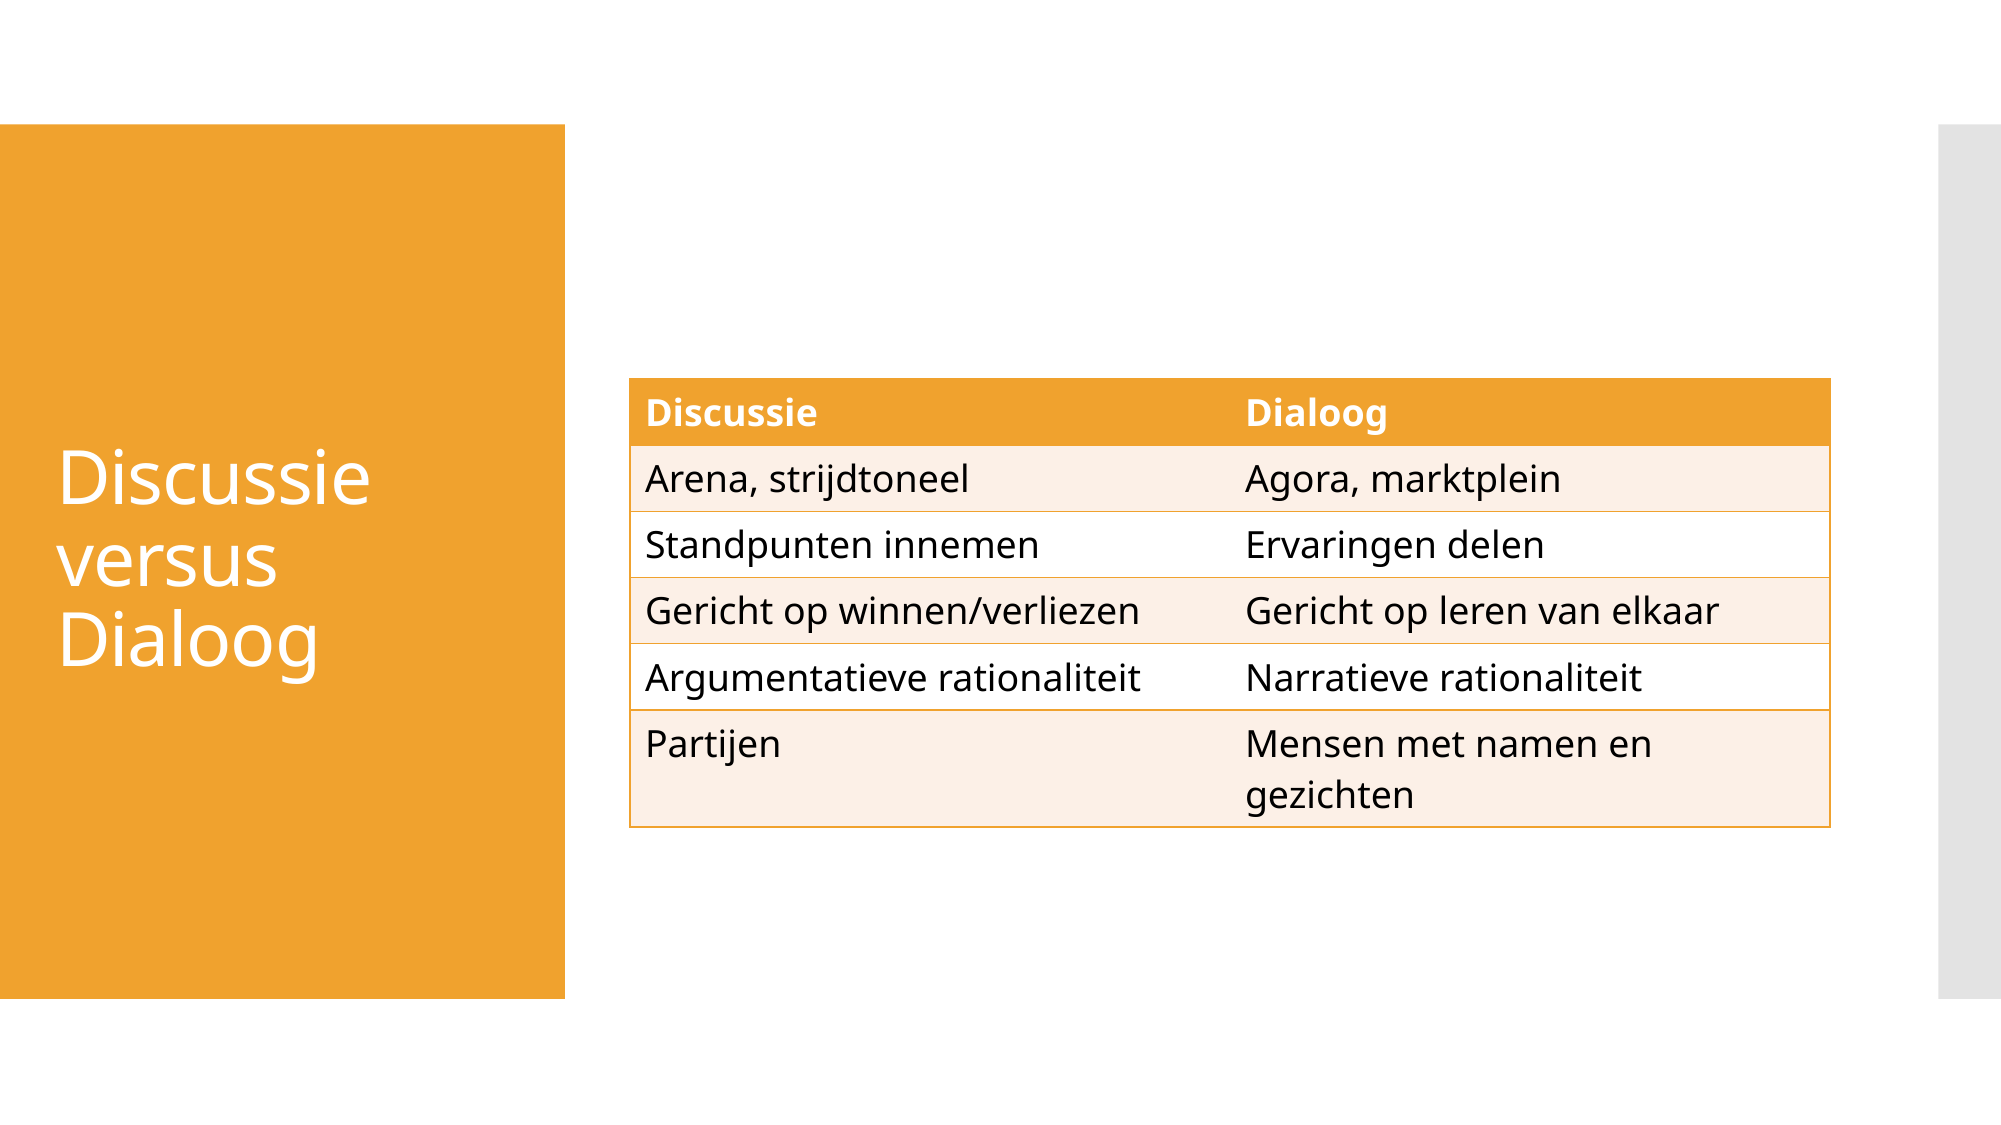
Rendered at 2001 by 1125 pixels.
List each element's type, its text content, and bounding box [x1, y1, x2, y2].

table_cell Ervaringen delen [1230, 512, 1829, 577]
table_cell Partijen [631, 711, 1230, 826]
title Discussie versus Dialoog [41, 184, 525, 940]
table_cell Gericht op winnen/verliezen [631, 578, 1230, 643]
table_cell Mensen met namen en gezichten [1230, 711, 1829, 826]
table_header Dialoog [1230, 380, 1829, 444]
table_cell Standpunten innemen [631, 512, 1230, 577]
table_cell Narratieve rationaliteit [1230, 644, 1829, 709]
table_header Discussie [631, 380, 1230, 444]
table_cell Gericht op leren van elkaar [1230, 578, 1829, 643]
table_cell Agora, marktplein [1230, 446, 1829, 511]
table_cell Arena, strijdtoneel [631, 446, 1230, 511]
table_cell Argumentatieve rationaliteit [631, 644, 1230, 709]
